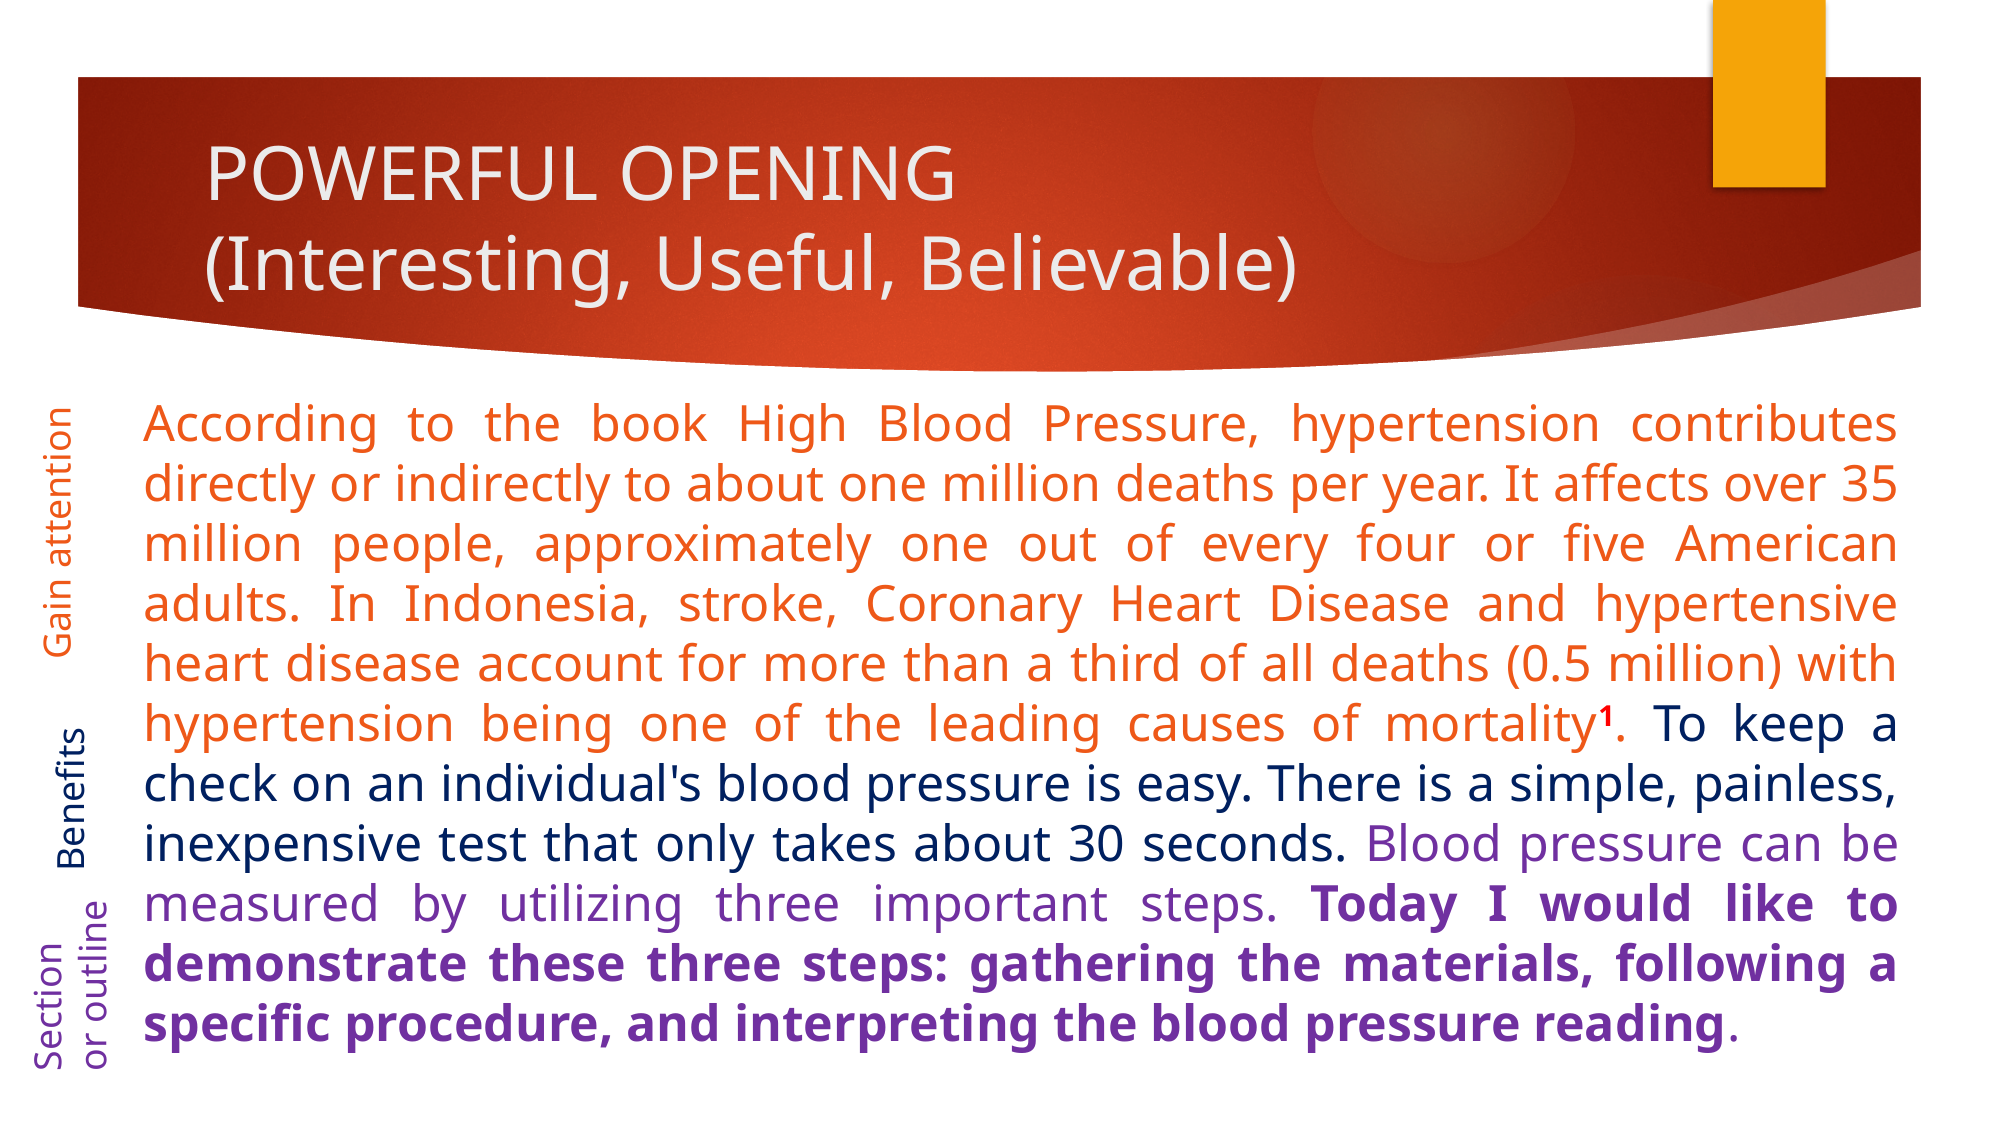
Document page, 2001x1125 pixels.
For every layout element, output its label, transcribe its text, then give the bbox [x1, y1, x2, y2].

text_box Gain attention [25, 391, 86, 675]
text_box Section or outline [16, 885, 122, 1087]
list According to the book High Blood Pressure, hypertension contributes directly or indirectly to about one million deaths per year. It affects over 35 million people, approximately one out of every four or five American adults. In Indonesia, stroke, Coronary Heart Disease and hypertensive heart disease account for more than a third of all deaths (0.5 million) with hypertension being one of the leading causes of mortality1. To keep a check on an individual's blood pressure is easy. There is a simple, painless, inexpensive test that only takes about 30 seconds. Blood pressure can be measured by utilizing three important steps. Today I would like to demonstrate these three steps: gathering the materials, following a specific procedure, and interpreting the blood pressure reading. [128, 383, 1915, 1092]
title POWERFUL OPENING (Interesting, Useful, Believable) [189, 155, 1627, 275]
text_box Benefits [39, 712, 99, 885]
